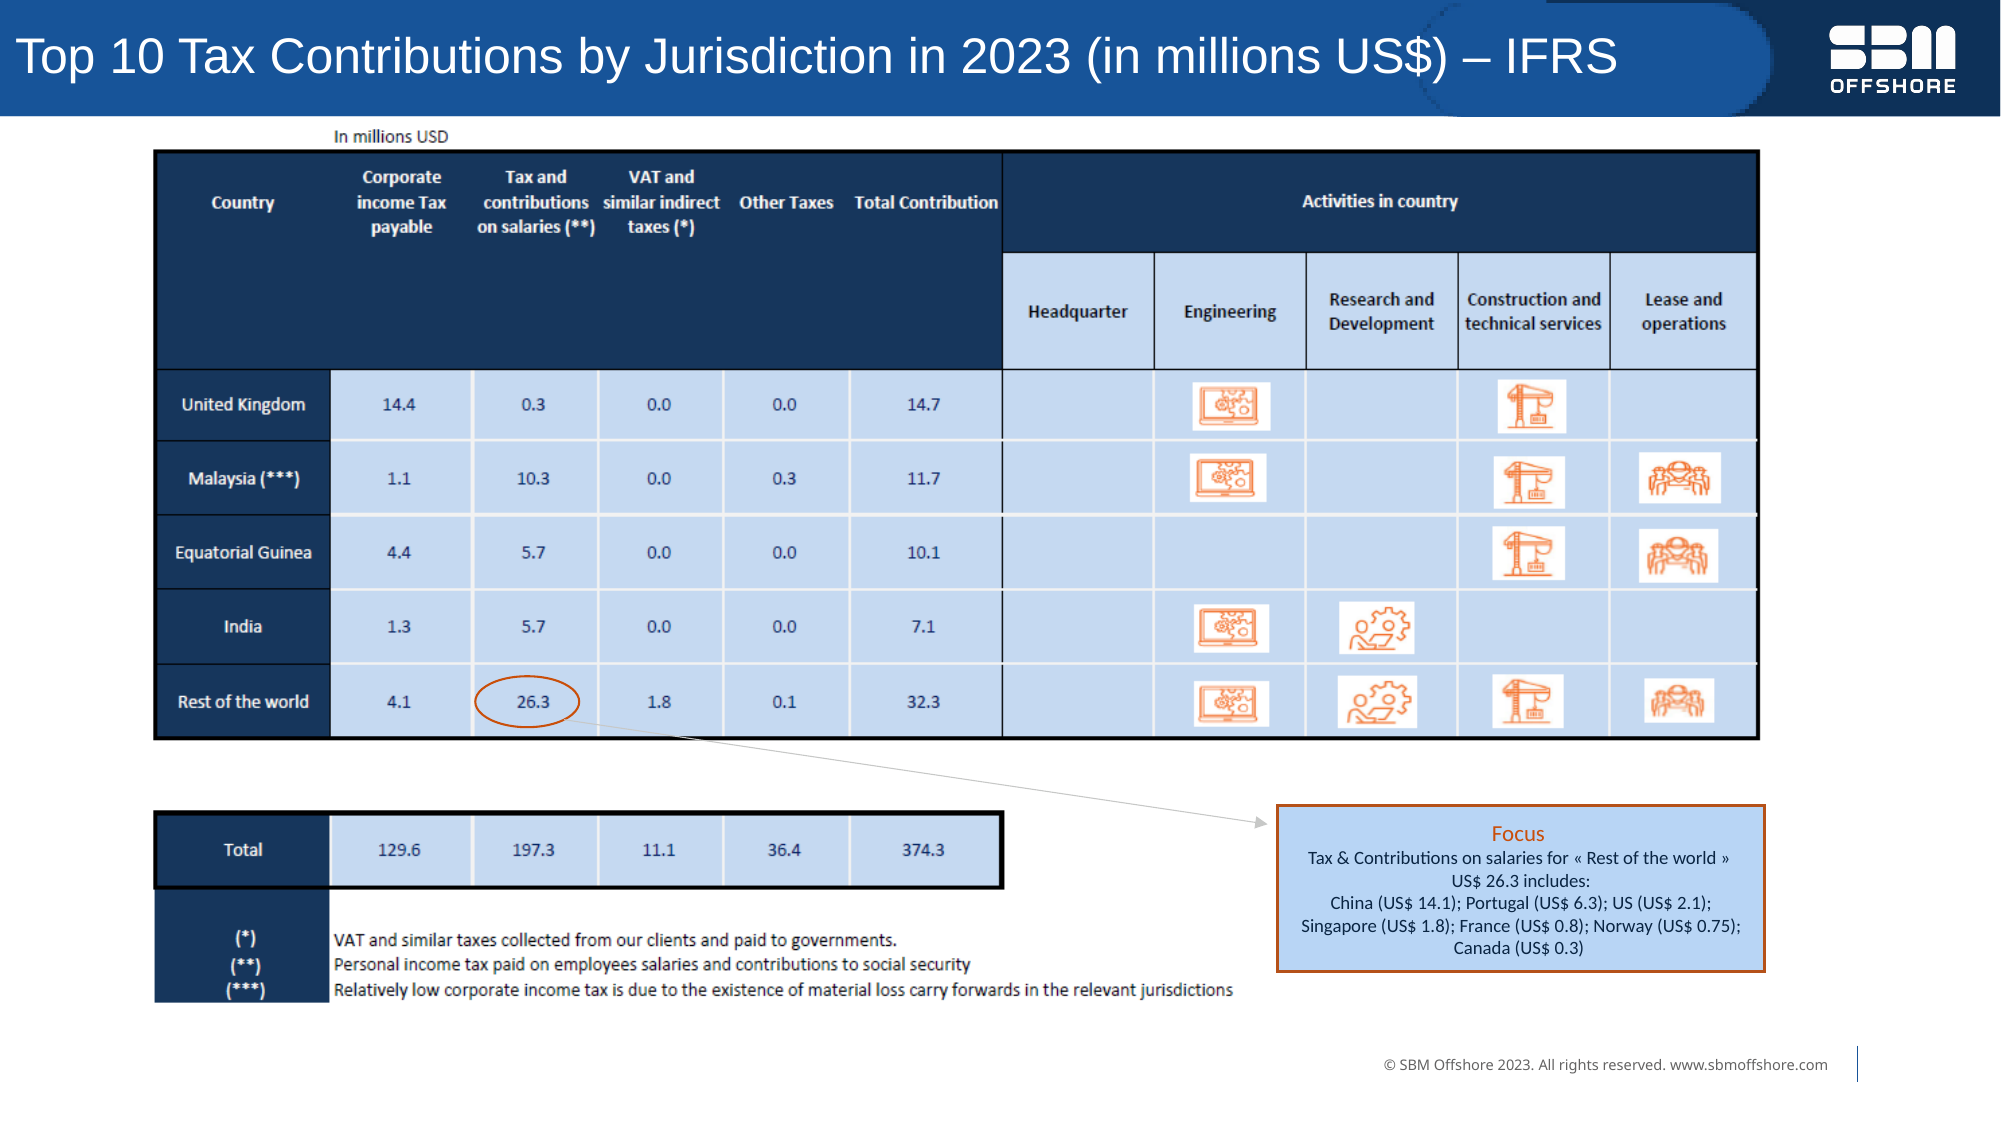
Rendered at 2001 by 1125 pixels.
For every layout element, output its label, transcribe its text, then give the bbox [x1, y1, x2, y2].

footer © SBM Offshore 2023. All rights reserved. www.sbmoffshore.com [1168, 1045, 1844, 1083]
picture [140, 124, 1775, 1019]
text_box Top 10 Tax Contributions by Jurisdiction in 2023 (in millions US$) – IFRS [0, 23, 1775, 93]
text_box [563, 719, 1268, 825]
picture [1406, 0, 1961, 117]
